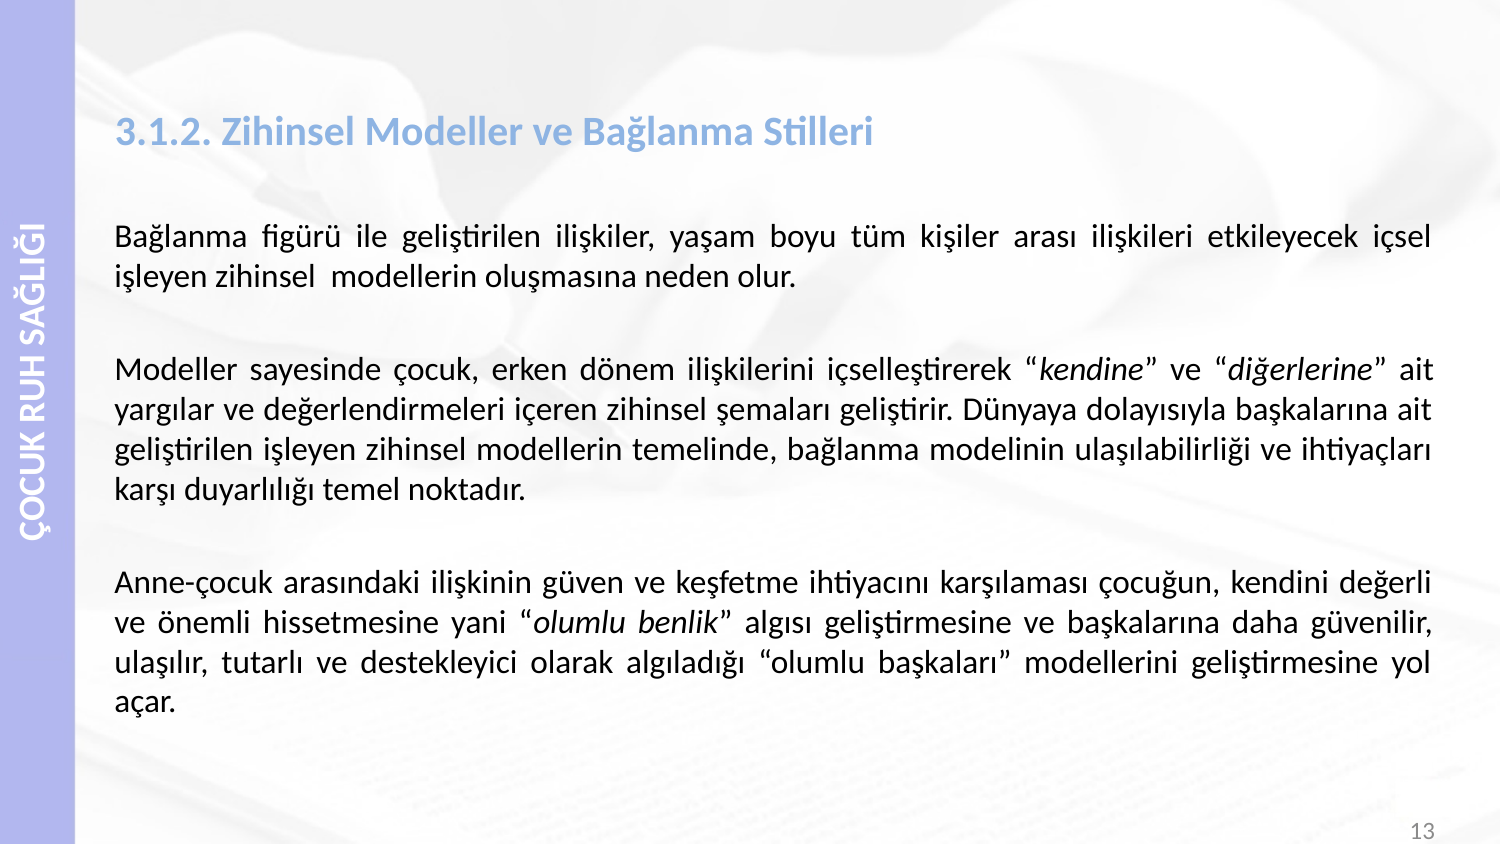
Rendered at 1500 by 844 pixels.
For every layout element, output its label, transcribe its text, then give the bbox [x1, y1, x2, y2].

picture [0, 0, 1500, 844]
title 3.1.2. Zihinsel Modeller ve Bağlanma Stilleri [99, 58, 1450, 200]
list Bağlanma figürü ile geliştirilen ilişkiler, yaşam boyu tüm kişiler arası ilişkileri etkileyecek içsel işleyen zihinsel modellerin oluşmasına neden olur. Modeller sayesinde çocuk, erken dönem ilişkilerini içselleştirerek “kendine” ve “diğerlerine” ait yargılar ve değerlendirmeleri içeren zihinsel şemaları geliştirir. Dünyaya dolayısıyla başkalarına ait geliştirilen işleyen zihinsel modellerin temelinde, bağlanma modelinin ulaşılabilirliği ve ihtiyaçları karşı duyarlılığı temel noktadır. Anne-çocuk arasındaki ilişkinin güven ve keşfetme ihtiyacını karşılaması çocuğun, kendini değerli ve önemli hissetmesine yani “olumlu benlik” algısı geliştirmesine ve başkalarına daha güvenilir, ulaşılır, tutarlı ve destekleyici olarak algıladığı “olumlu başkaları” modellerini geliştirmesine yol açar. [99, 206, 1450, 785]
